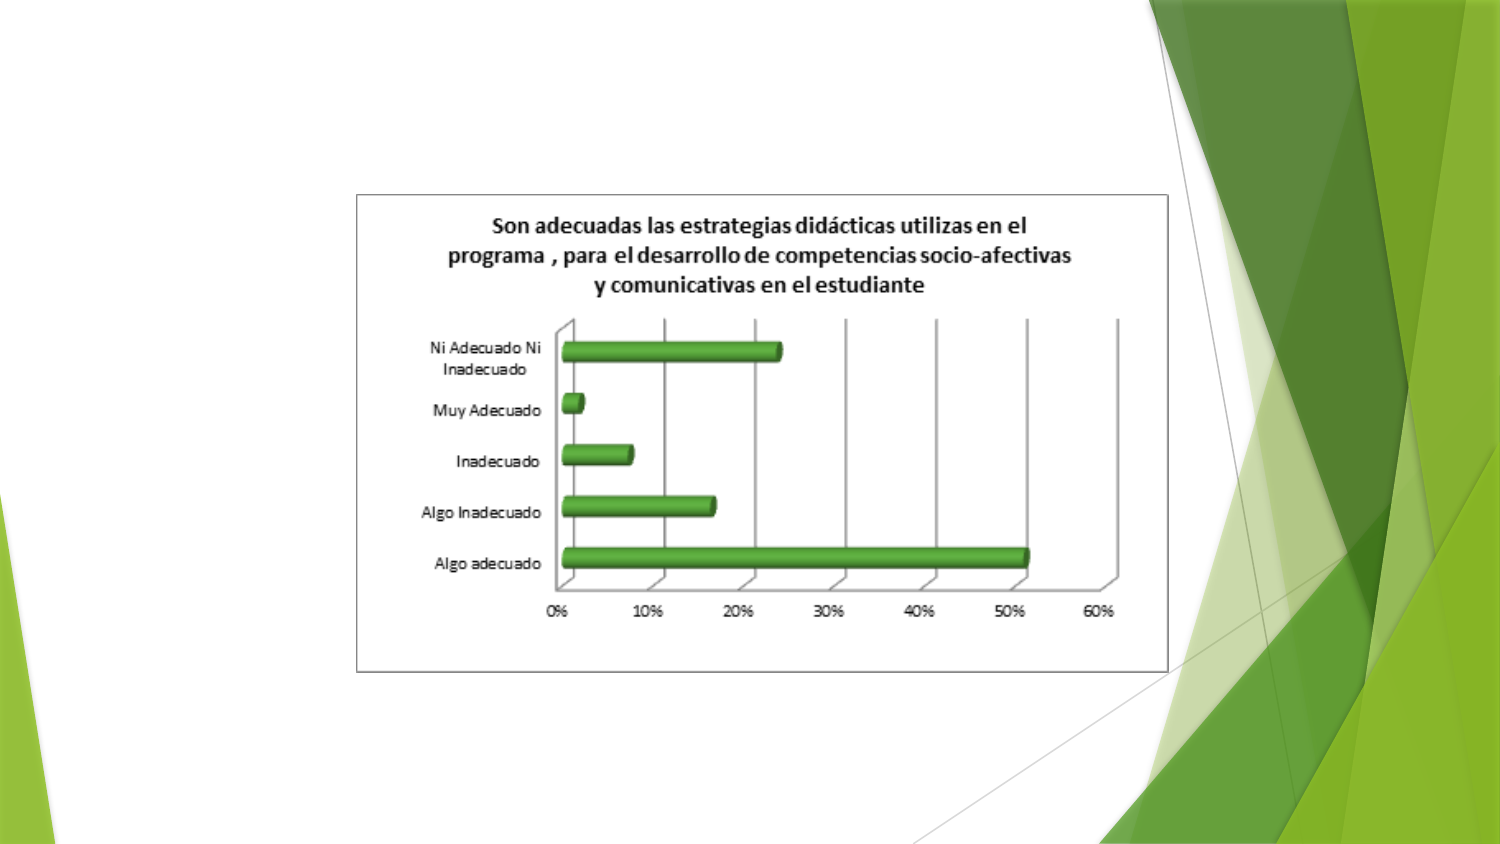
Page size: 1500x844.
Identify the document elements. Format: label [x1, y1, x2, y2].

picture [356, 193, 1169, 673]
